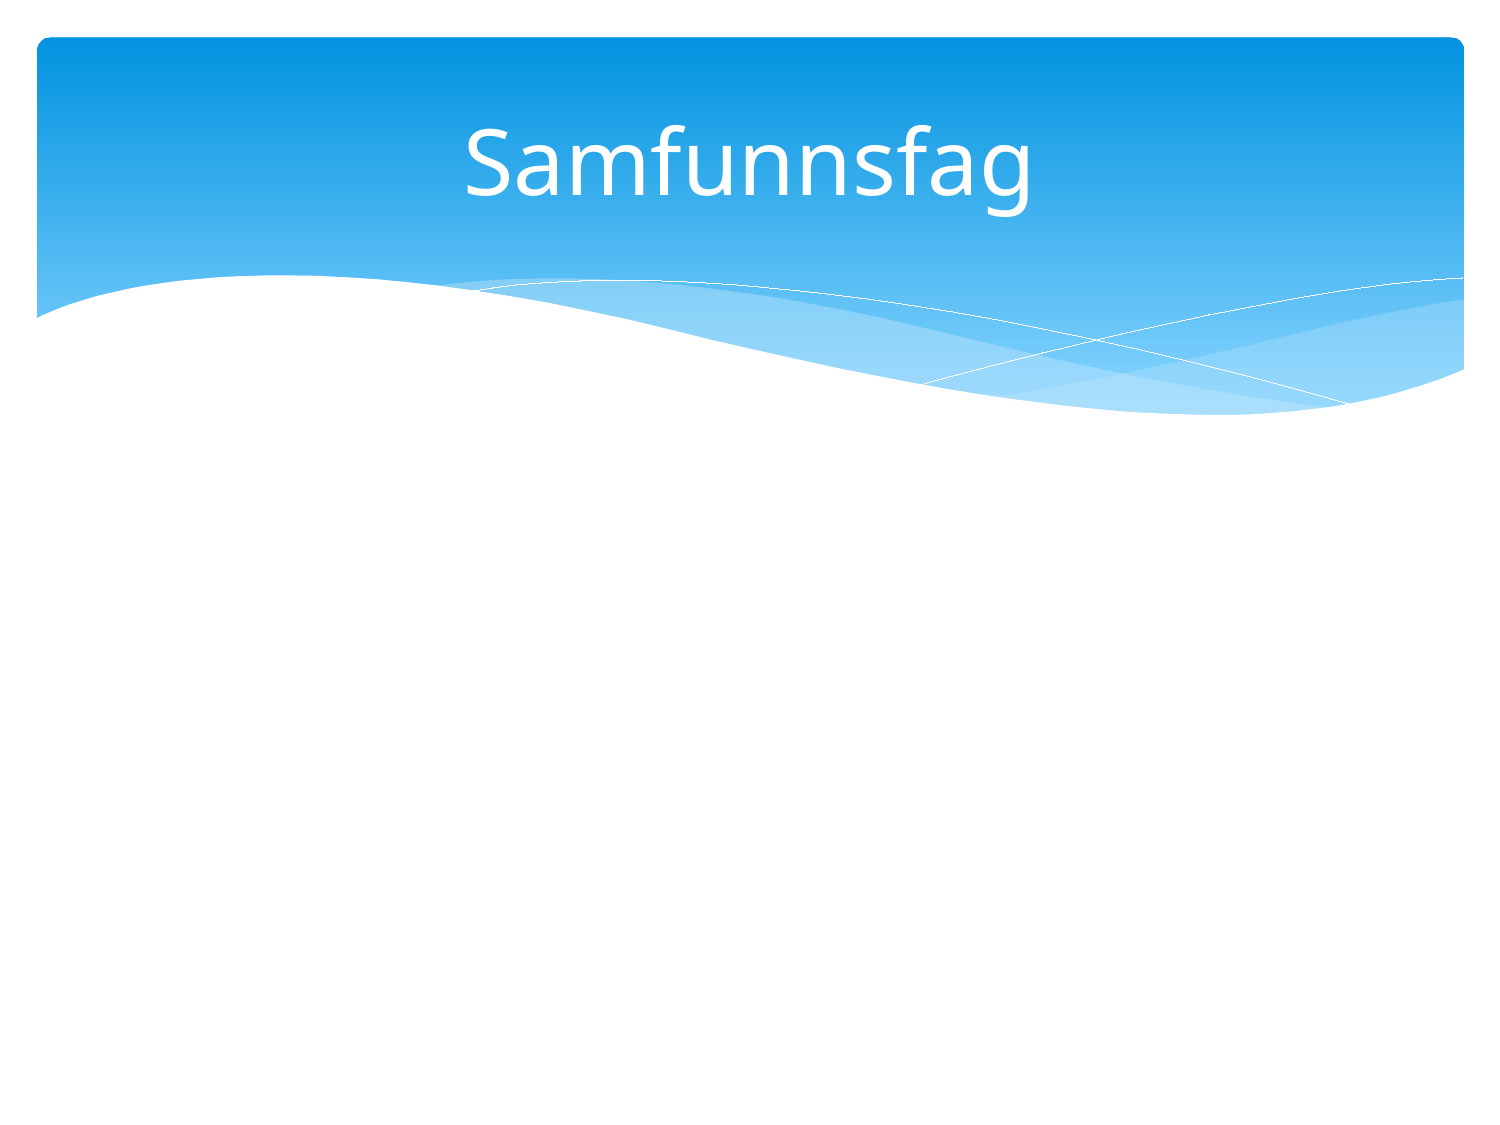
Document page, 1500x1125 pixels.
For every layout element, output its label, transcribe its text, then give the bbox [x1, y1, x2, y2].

title Samfunnsfag [75, 55, 1425, 261]
